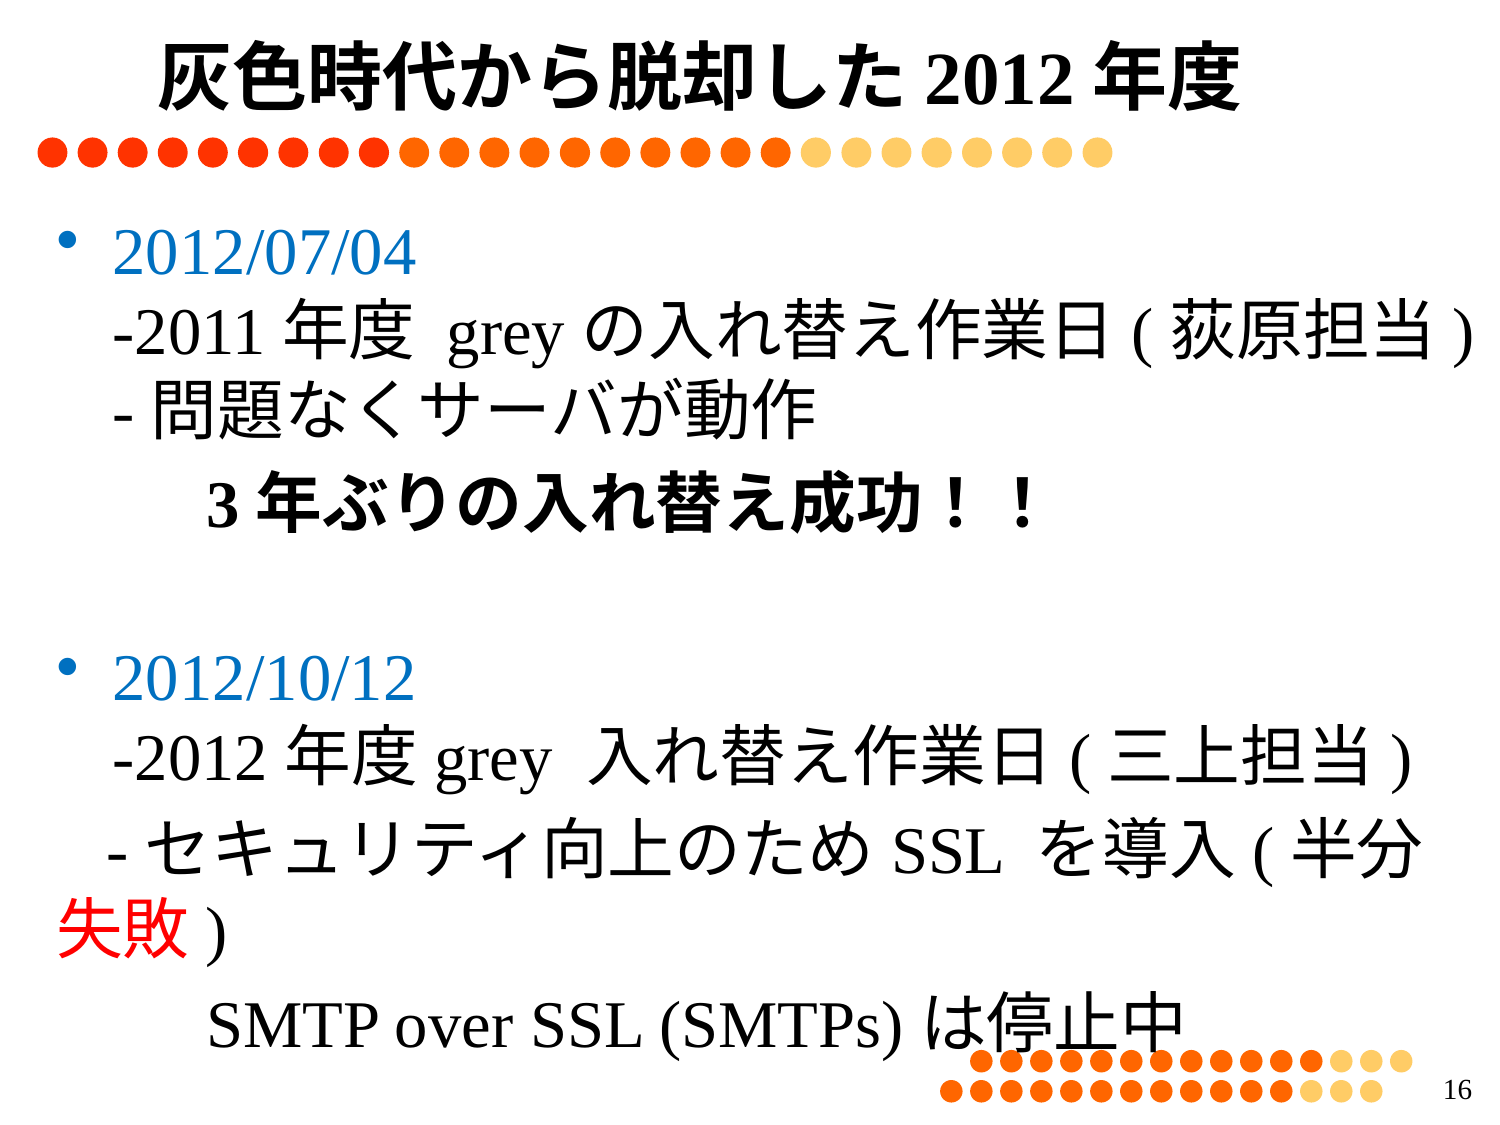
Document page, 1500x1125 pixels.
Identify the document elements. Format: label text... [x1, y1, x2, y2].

title 灰色時代から脱却した2012年度 [37, 0, 1363, 151]
list 2012/07/04 -2011年度 greyの入れ替え作業日(荻原担当) -問題なくサーバが動作 3年ぶりの入れ替え成功！！ 2012/10/12 -2012年度grey 入れ替え作業日(三上担当) -セキュリティ向上のためSSL を導入(半分失敗) SMTP over SSL (SMTPs)は停止中 [41, 199, 1500, 1125]
slide_number 15 [1174, 1062, 1488, 1101]
